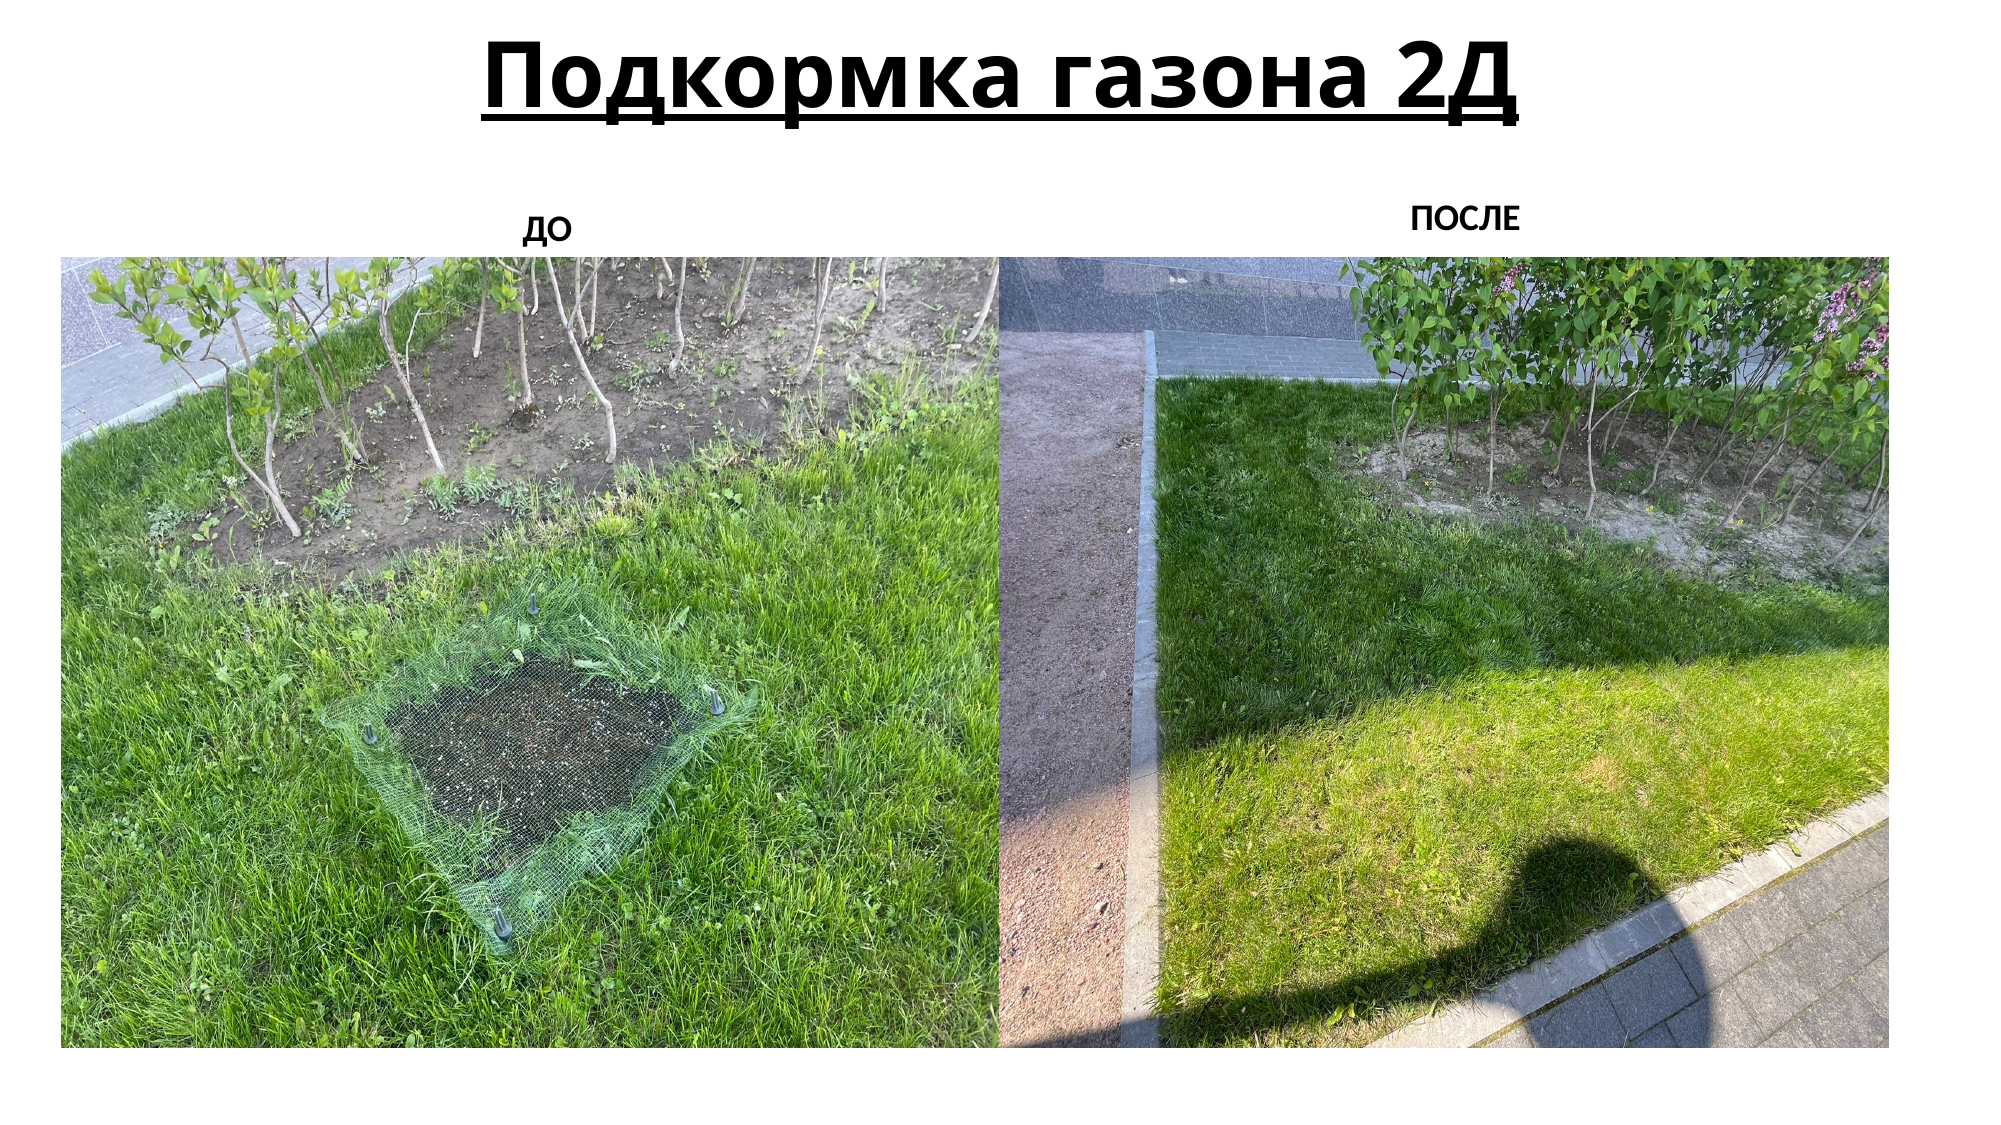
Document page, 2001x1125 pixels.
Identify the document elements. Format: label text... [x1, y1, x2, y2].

picture [61, 257, 1889, 1048]
text_box ДО [507, 196, 588, 257]
title Подкормка газона 2Д [137, 12, 1863, 143]
text_box ПОСЛЕ [1395, 185, 1545, 246]
